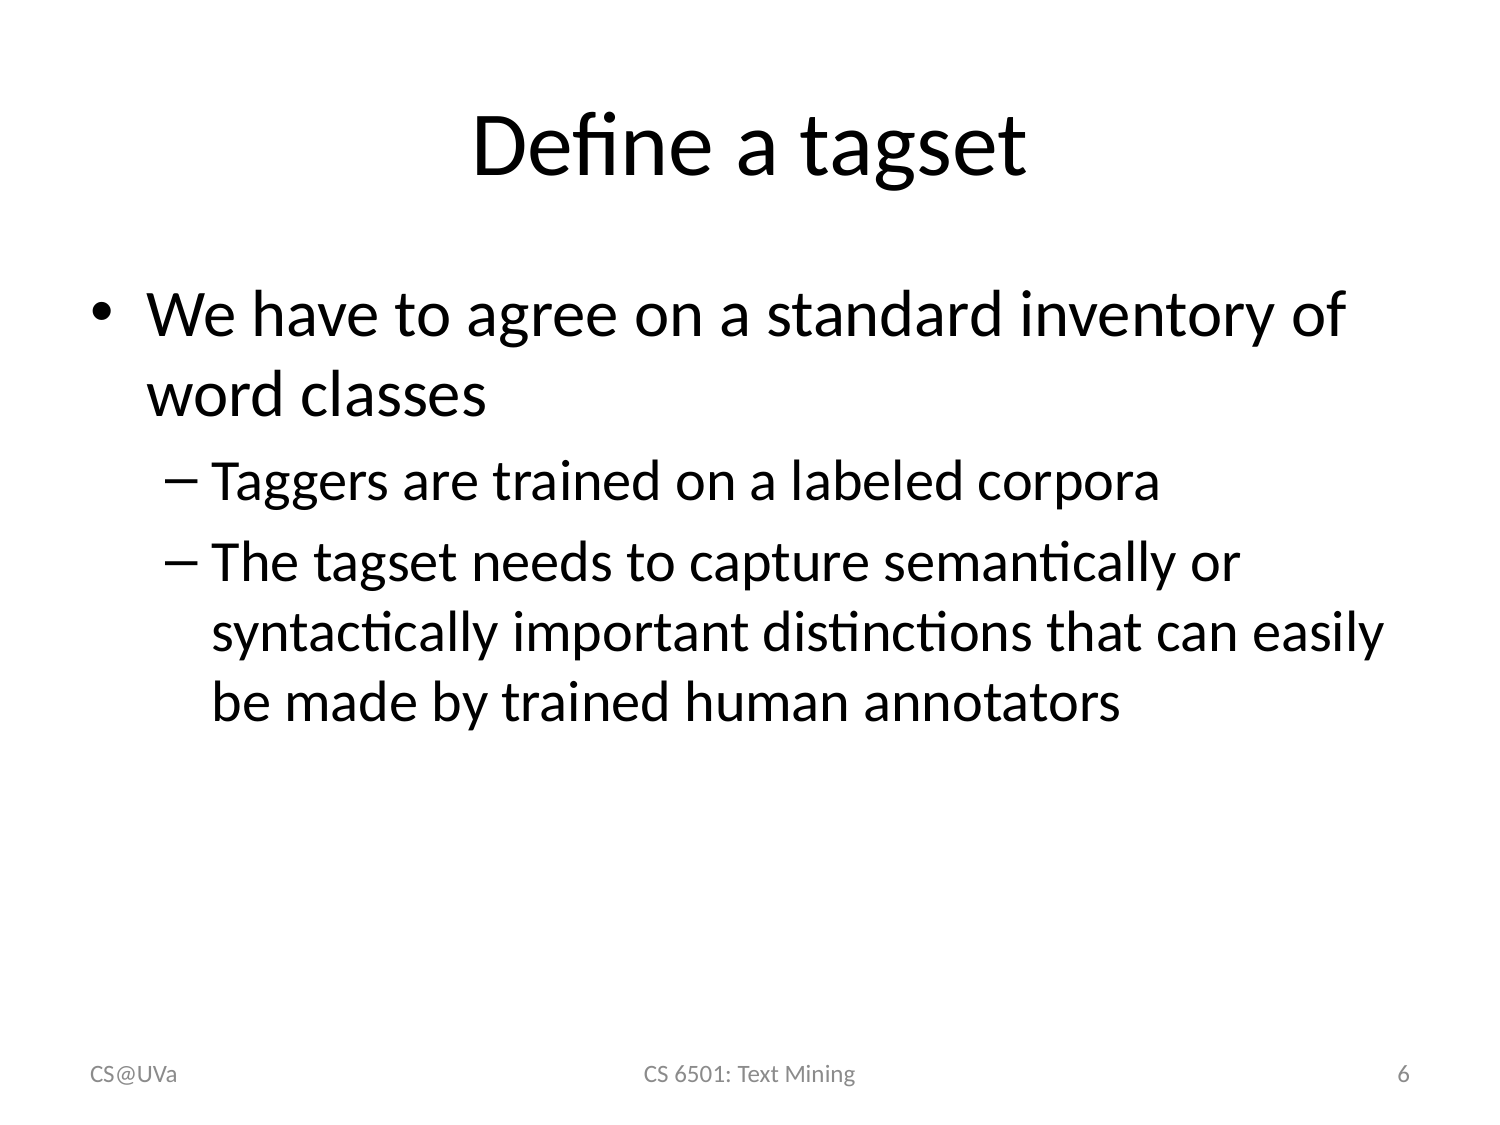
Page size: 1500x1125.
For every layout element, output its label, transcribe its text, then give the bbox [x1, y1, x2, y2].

slide_number 6 [1074, 1042, 1425, 1103]
footer CS 6501: Text Mining [512, 1042, 988, 1103]
title Define a tagset [75, 45, 1425, 233]
slide_number CS@UVa [75, 1042, 425, 1103]
list We have to agree on a standard inventory of word classes Taggers are trained on a labeled corpora The tagset needs to capture semantically or syntactically important distinctions that can easily be made by trained human annotators [75, 262, 1425, 1005]
